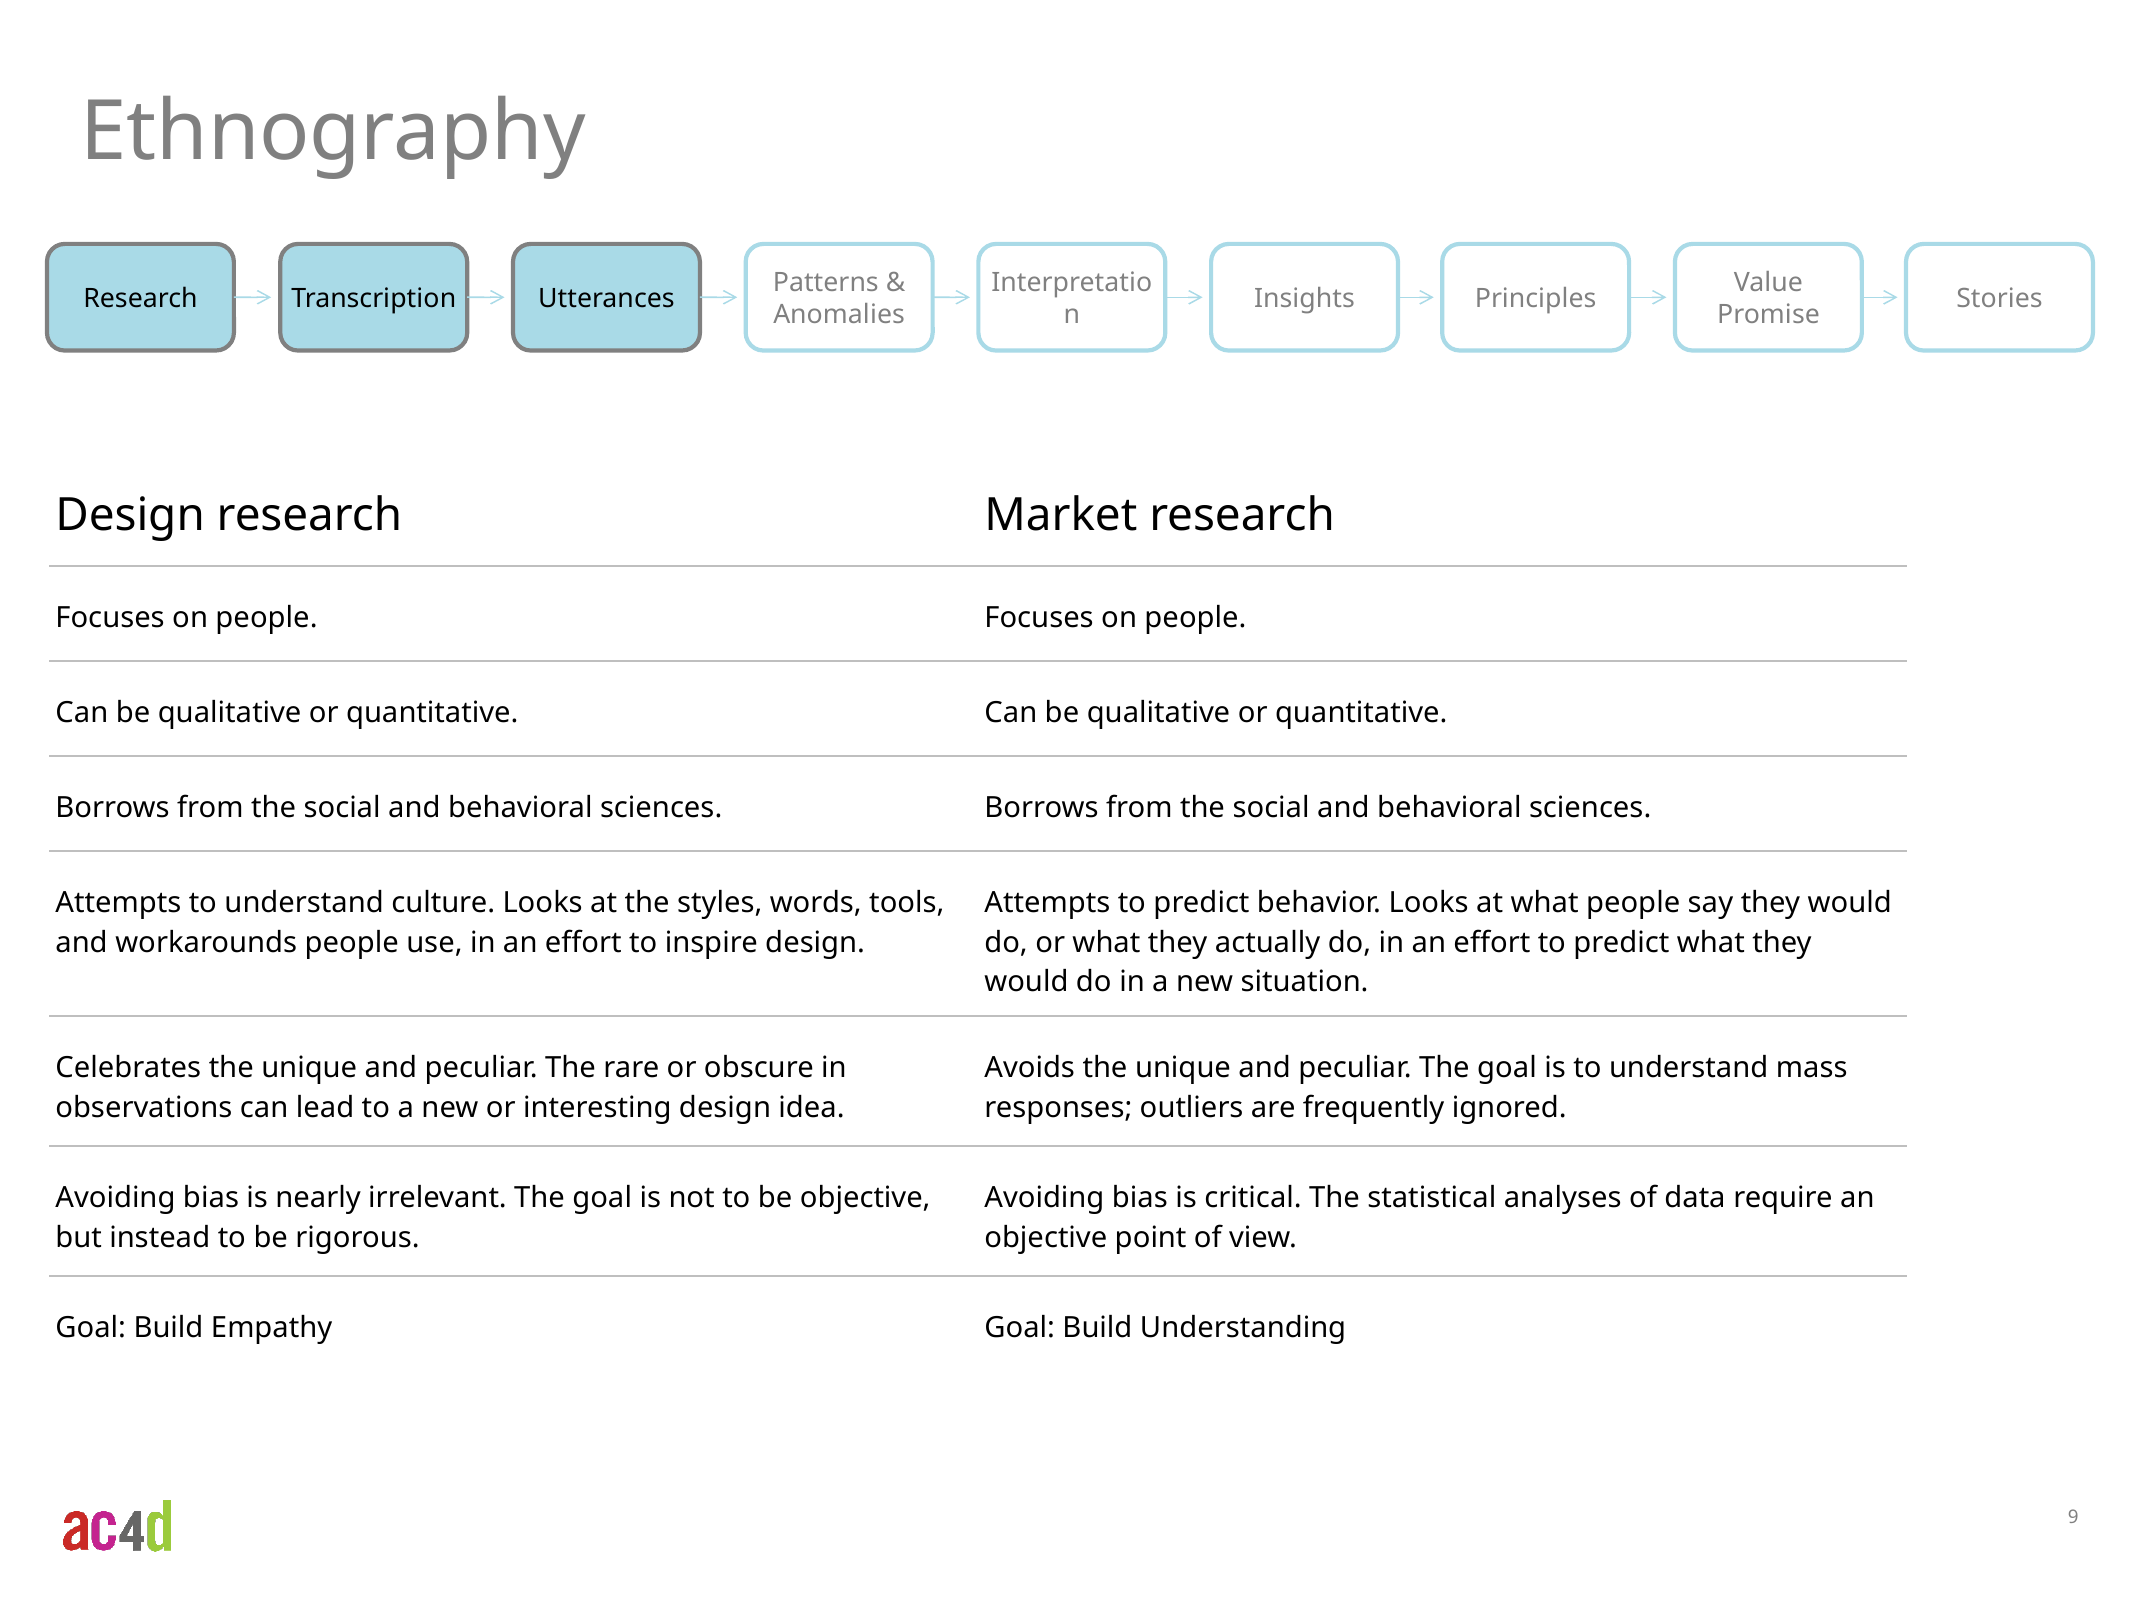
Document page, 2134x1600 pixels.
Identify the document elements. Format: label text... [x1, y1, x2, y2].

text_box Value Promise [1672, 241, 1864, 353]
table_cell Focuses on people. [978, 574, 1907, 673]
table_cell Borrows from the social and behavioral sciences. [978, 774, 1907, 872]
text_box Patterns & Anomalies [743, 241, 935, 353]
text_box Transcription [278, 241, 470, 353]
table_cell Attempts to predict behavior. Looks at what people say they would do, or what they actually do, in an effort to predict what they would do in a new situation. [978, 874, 1907, 1051]
table_cell Avoiding bias is nearly irrelevant. The goal is not to be objective, but instead to be rigorous. [49, 1193, 978, 1331]
table_cell Goal: Build Empathy [49, 1332, 978, 1431]
text_box Ethnography [80, 76, 1981, 177]
text_box Utterances [510, 241, 703, 353]
table_header Market research [978, 451, 1907, 573]
picture [63, 1500, 171, 1553]
table_cell Can be qualitative or quantitative. [49, 674, 978, 772]
table_cell Goal: Build Understanding [978, 1332, 1907, 1431]
table_cell Avoiding bias is critical. The statistical analyses of data require an objective point of view. [978, 1193, 1907, 1331]
table_cell Celebrates the unique and peculiar. The rare or obscure in observations can lead to a new or interesting design idea. [49, 1053, 978, 1191]
text_box Insights [1209, 241, 1401, 353]
table_cell Can be qualitative or quantitative. [978, 674, 1907, 772]
table_cell Focuses on people. [49, 574, 978, 673]
text_box Principles [1440, 241, 1632, 353]
text_box Research [44, 241, 237, 353]
table_cell Borrows from the social and behavioral sciences. [49, 774, 978, 872]
slide_number 9 [2035, 1497, 2112, 1543]
table_header Design research [49, 451, 978, 573]
table_cell Avoids the unique and peculiar. The goal is to understand mass responses; outliers are frequently ignored. [978, 1053, 1907, 1191]
text_box Interpretation [976, 241, 1168, 353]
text_box Stories [1903, 241, 2096, 353]
table_cell Attempts to understand culture. Looks at the styles, words, tools, and workarounds people use, in an effort to inspire design. [49, 874, 978, 1051]
